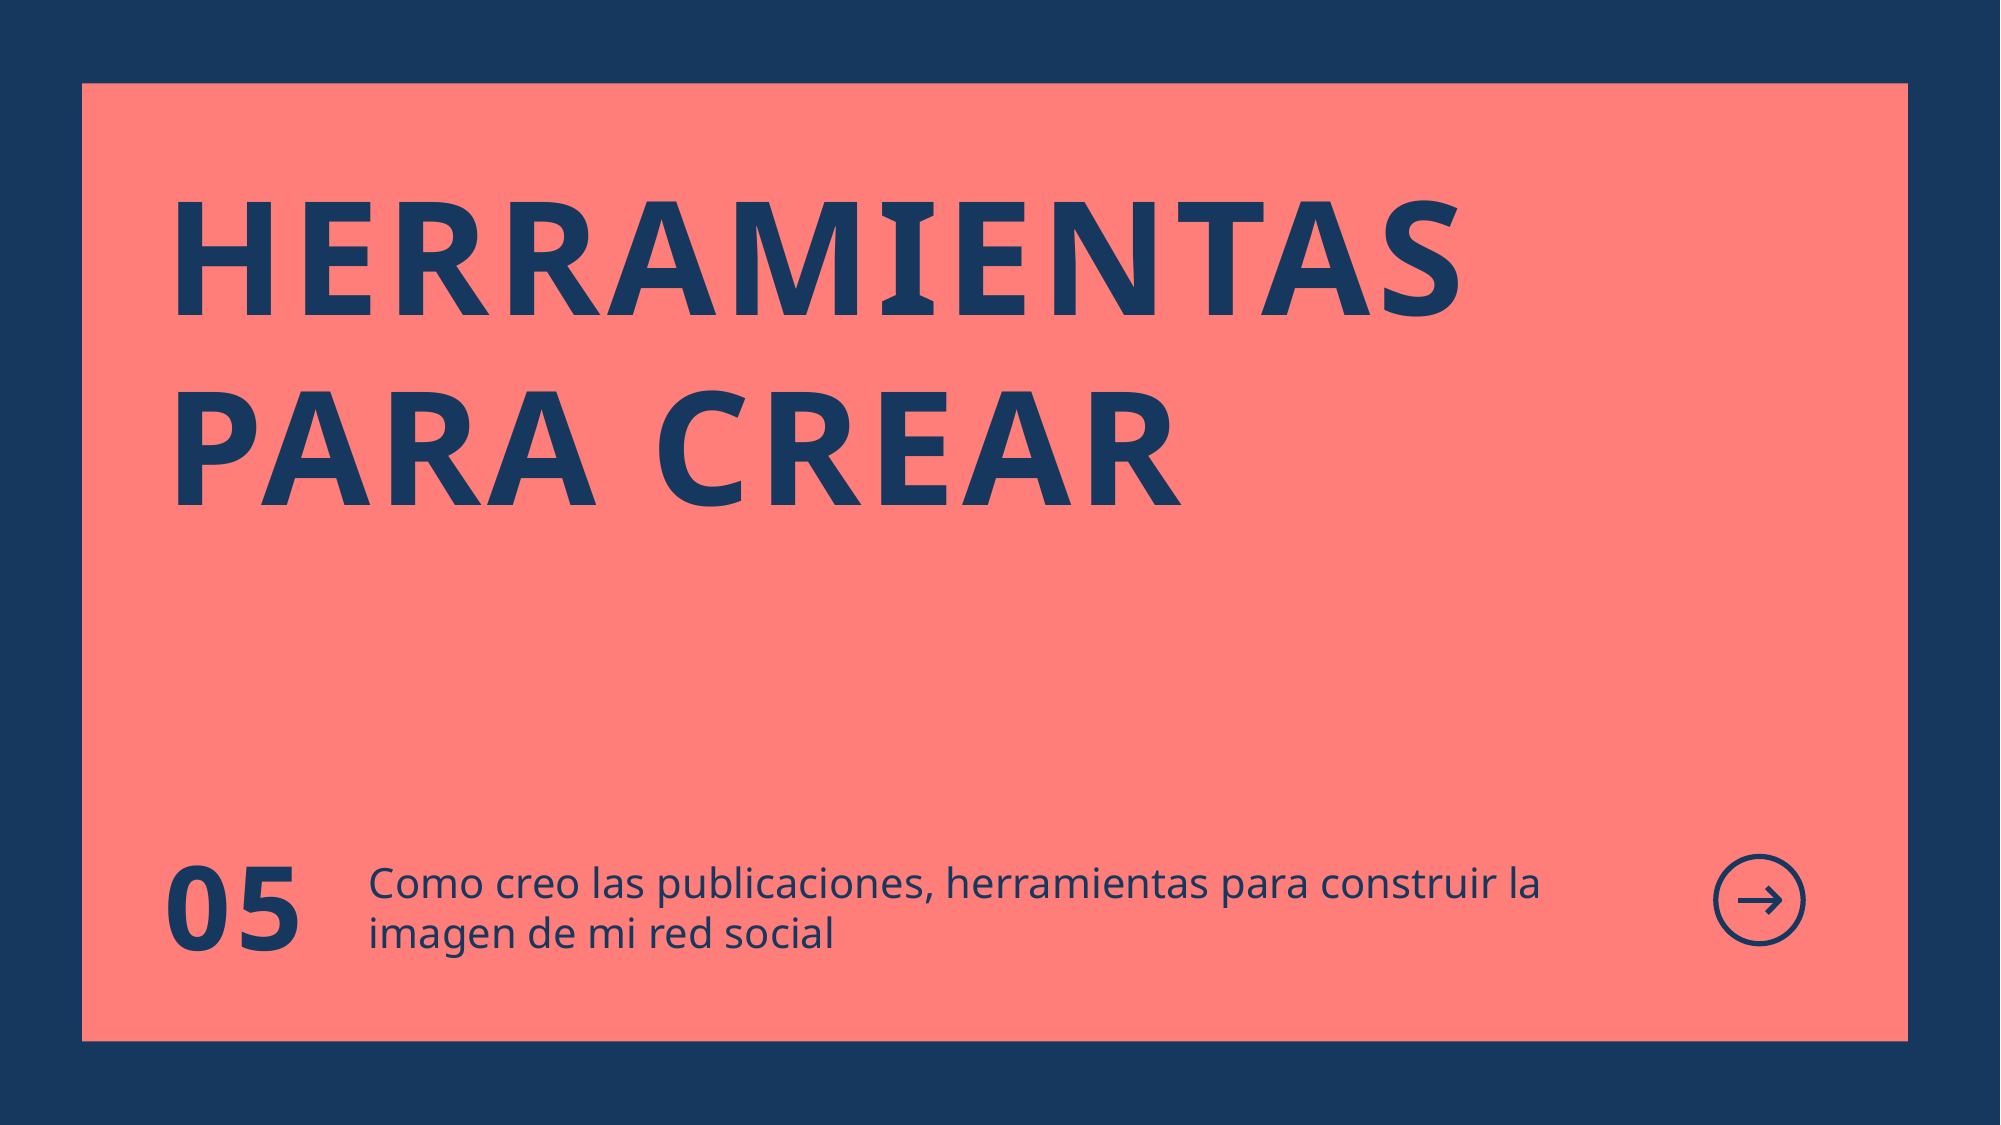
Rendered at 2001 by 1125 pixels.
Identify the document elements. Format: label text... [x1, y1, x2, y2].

text_box [81, 82, 1909, 1042]
text_box 05 [149, 866, 354, 942]
text_box Como creo las publicaciones, herramientas para construir la imagen de mi red social [354, 849, 1676, 965]
text_box HERRAMIENTAS PARA CREAR [149, 184, 1767, 511]
text_box [1715, 856, 1804, 944]
